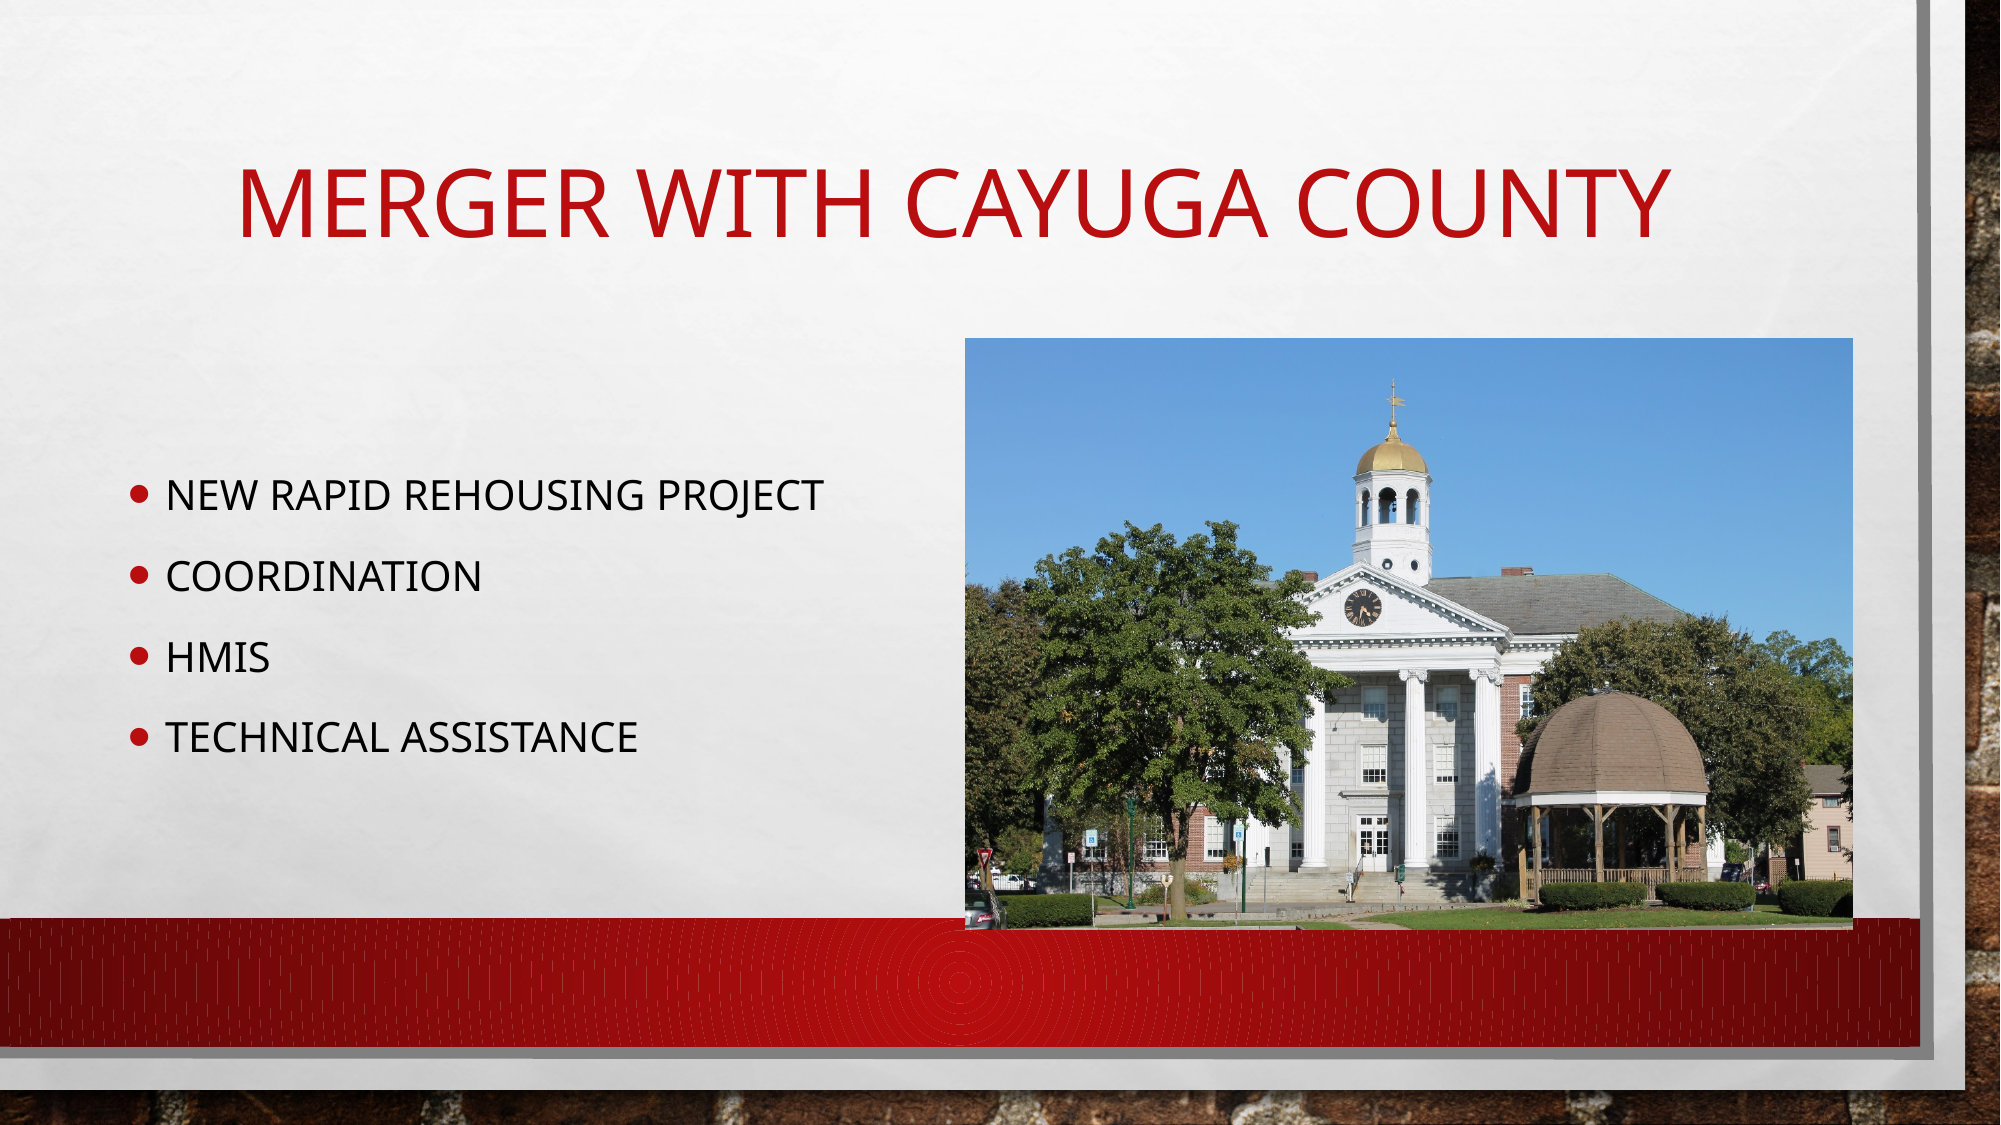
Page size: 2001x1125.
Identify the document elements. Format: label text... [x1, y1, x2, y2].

title merger with Cayuga County [112, 112, 1818, 302]
picture [964, 338, 1853, 931]
list New Rapid rehousing project Coordination HMIS Technical Assistance [112, 338, 964, 882]
picture [0, 0, 2000, 1125]
